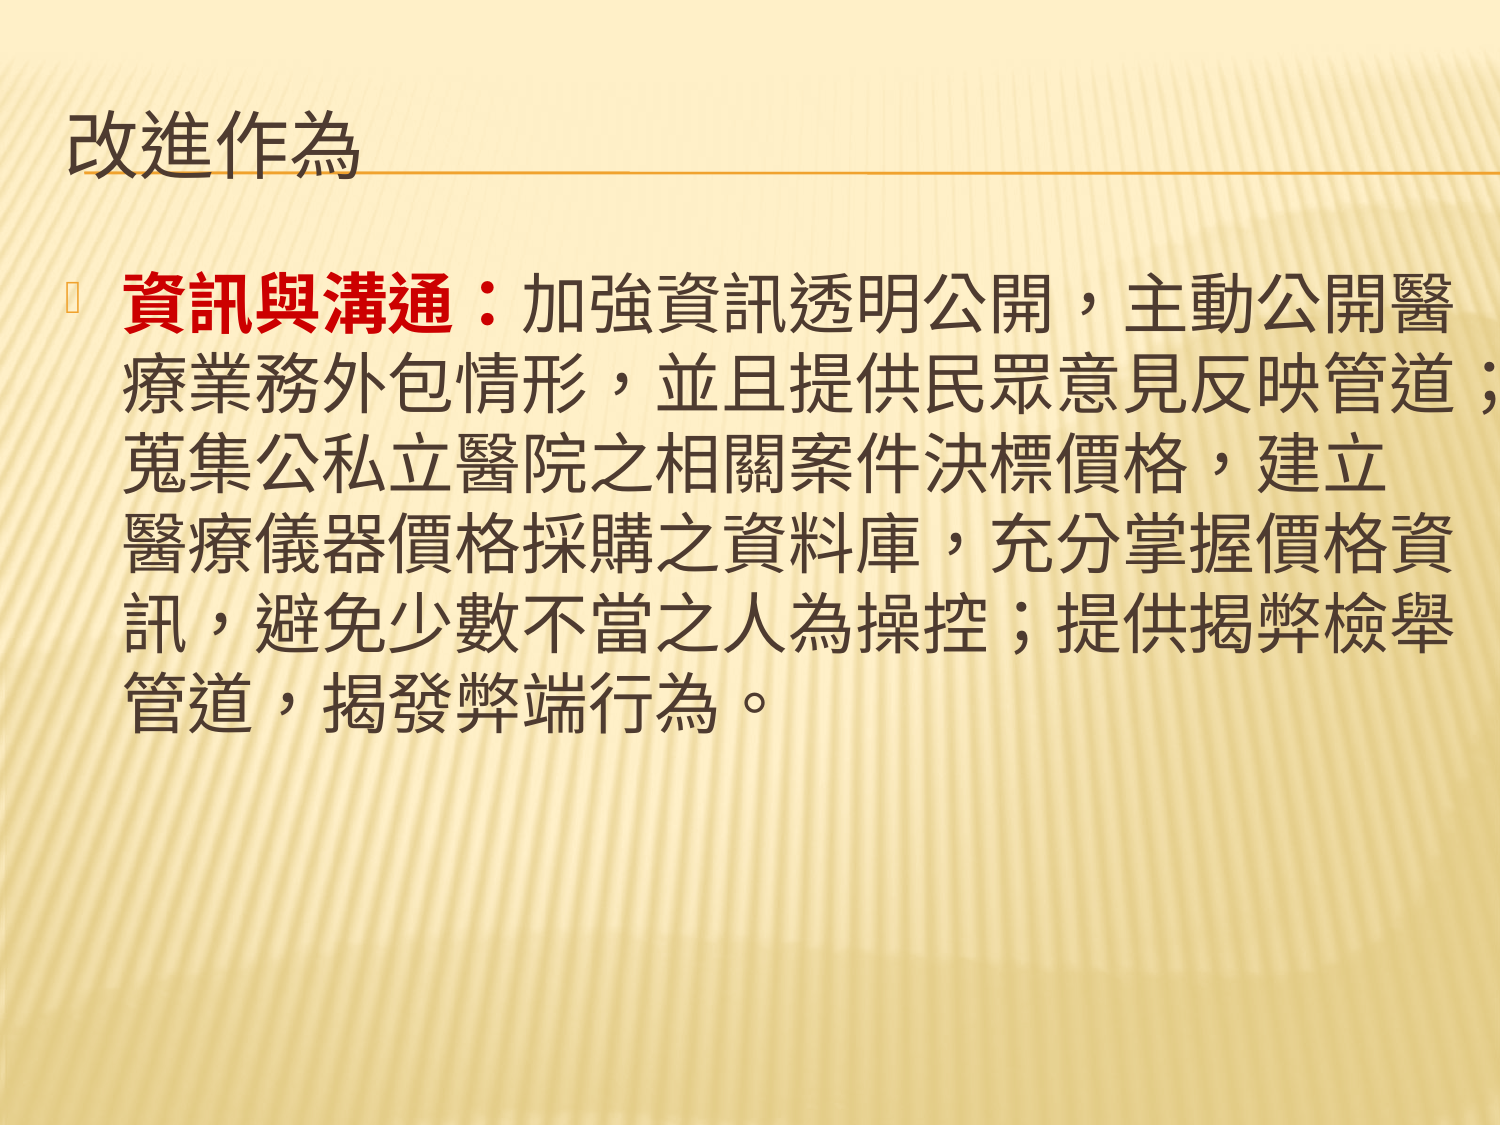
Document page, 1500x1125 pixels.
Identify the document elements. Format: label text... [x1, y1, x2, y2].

list 資訊與溝通：加強資訊透明公開，主動公開醫療業務外包情形，並且提供民眾意見反映管道；蒐集公私立醫院之相關案件決標價格，建立 醫療儀器價格採購之資料庫，充分掌握價格資訊，避免少數不當之人為操控；提供揭弊檢舉管道，揭發弊端行為。 [50, 254, 1475, 998]
title 改進作為 [50, 75, 1475, 213]
